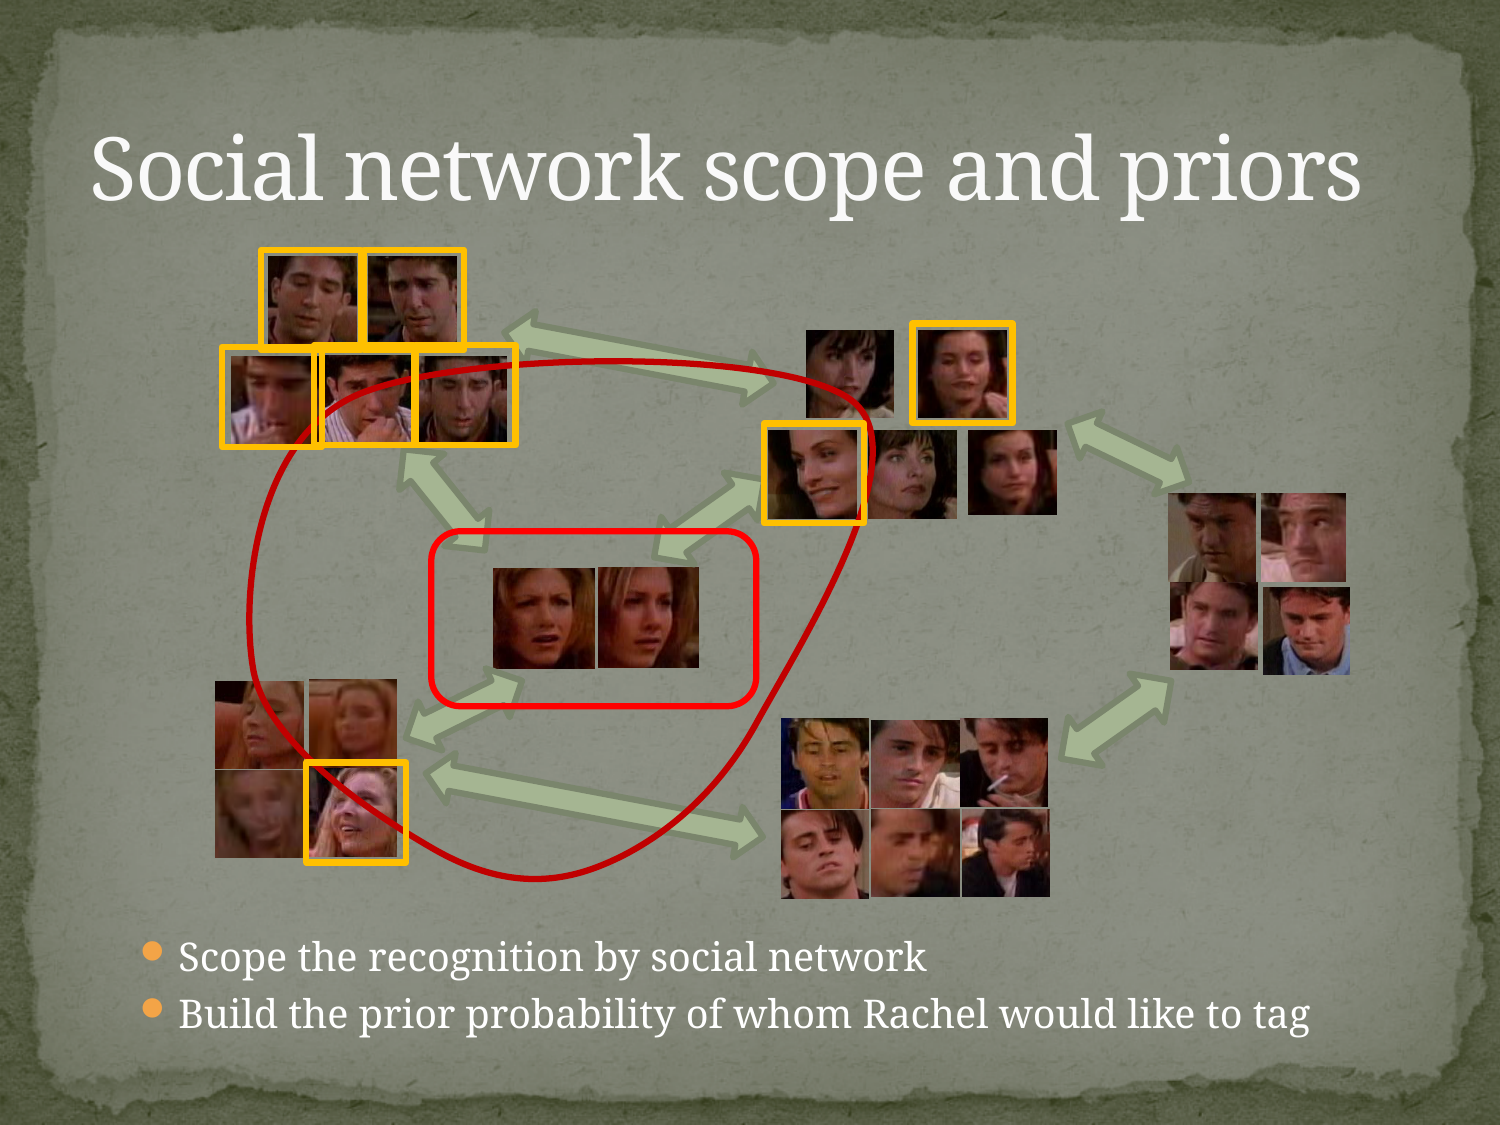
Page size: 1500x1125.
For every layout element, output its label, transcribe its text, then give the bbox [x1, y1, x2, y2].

text_box [463, 342, 519, 448]
picture [920, 332, 1005, 417]
picture [215, 681, 304, 769]
text_box [1058, 670, 1175, 769]
picture [420, 358, 505, 442]
picture [233, 358, 317, 442]
picture [308, 770, 395, 855]
text_box [303, 759, 409, 866]
picture [962, 809, 1050, 897]
picture [968, 430, 1057, 515]
list Scope the recognition by social network Build the prior probability of whom Rachel would like to tag [125, 924, 1413, 1075]
text_box [219, 344, 257, 450]
picture [770, 432, 855, 517]
picture [806, 330, 894, 418]
picture [370, 258, 455, 342]
text_box [664, 803, 767, 861]
picture [871, 809, 960, 897]
picture [868, 430, 957, 519]
text_box [258, 247, 269, 264]
text_box [1001, 320, 1016, 418]
picture [781, 810, 869, 899]
picture [781, 718, 869, 809]
picture [326, 357, 411, 444]
text_box [761, 519, 768, 526]
picture [215, 770, 303, 858]
text_box [454, 247, 467, 342]
picture [311, 681, 396, 766]
title Social network scope and priors [74, 24, 1425, 225]
picture [871, 718, 1048, 808]
picture [495, 570, 594, 668]
picture [1168, 493, 1258, 670]
picture [1261, 493, 1346, 582]
picture [599, 569, 698, 667]
text_box [909, 320, 922, 333]
picture [1263, 587, 1350, 675]
text_box [501, 308, 768, 369]
text_box [761, 420, 772, 428]
picture [270, 258, 356, 343]
text_box [1064, 408, 1193, 498]
text_box [246, 358, 861, 883]
